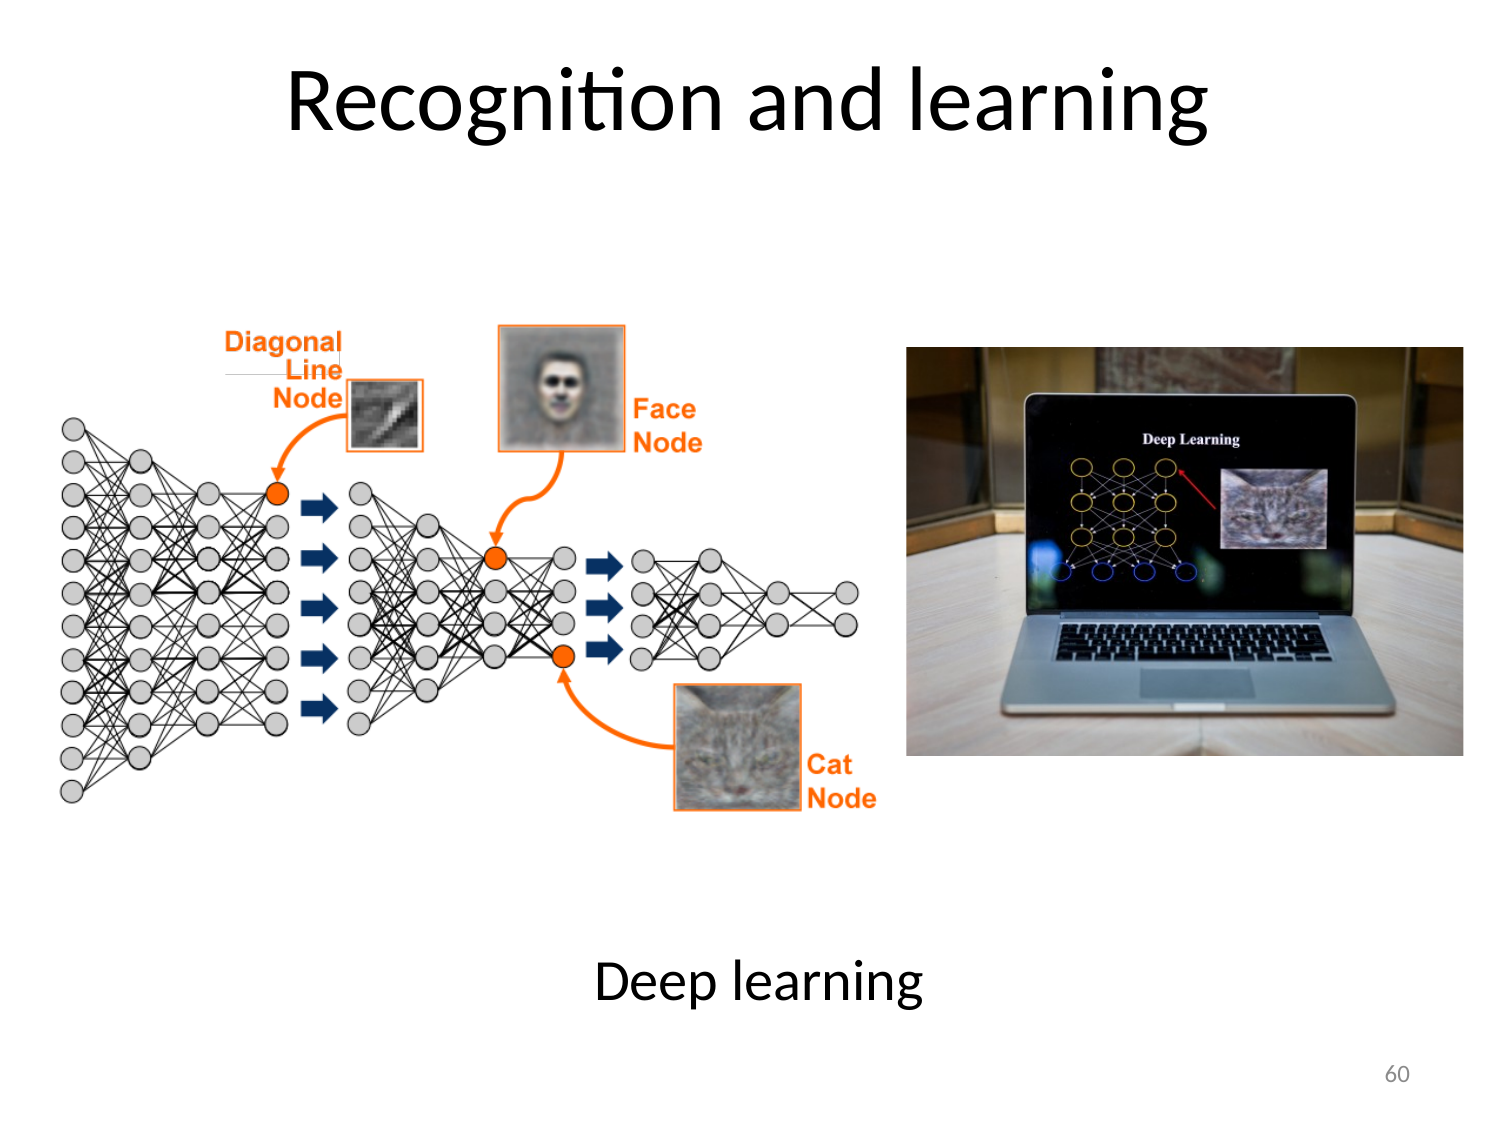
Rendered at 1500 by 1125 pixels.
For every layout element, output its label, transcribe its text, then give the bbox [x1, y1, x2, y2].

slide_number 60 [1074, 1042, 1425, 1103]
text_box Deep learning [457, 934, 1061, 1020]
title Recognition and learning [73, 0, 1424, 188]
picture [36, 310, 884, 820]
picture [906, 347, 1464, 757]
